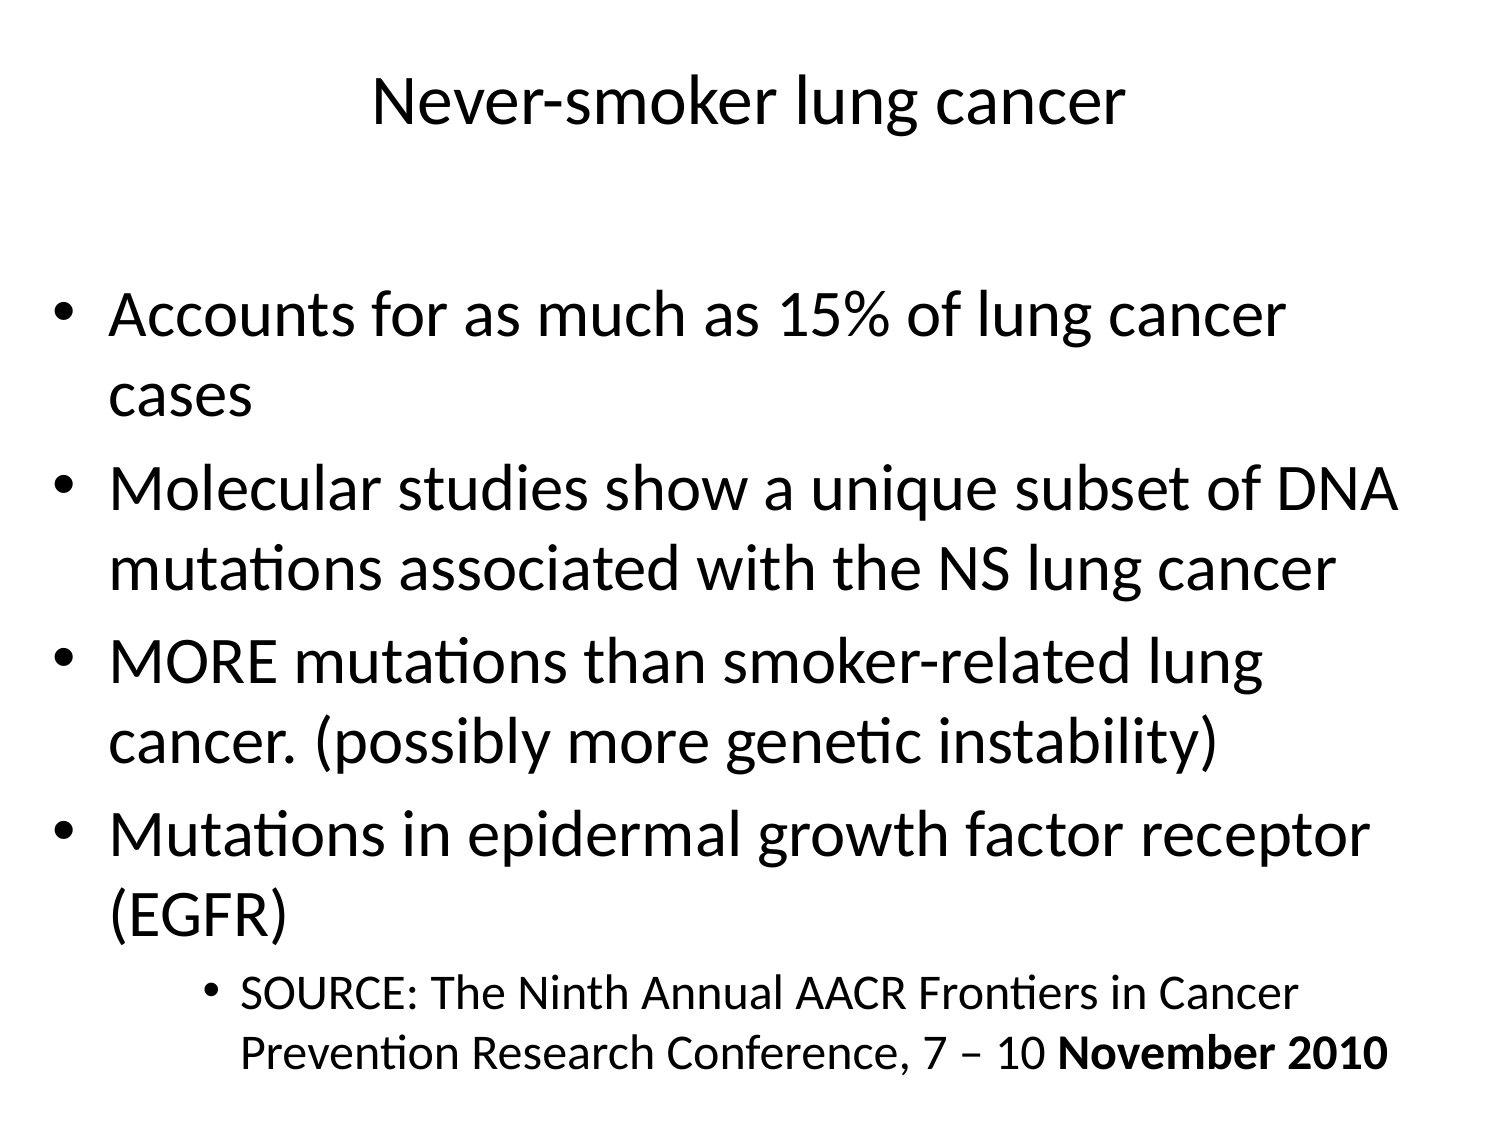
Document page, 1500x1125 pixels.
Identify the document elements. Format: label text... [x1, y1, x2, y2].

title Never-smoker lung cancer [75, 45, 1425, 233]
list Accounts for as much as 15% of lung cancer cases Molecular studies show a unique subset of DNA mutations associated with the NS lung cancer MORE mutations than smoker-related lung cancer. (possibly more genetic instability) Mutations in epidermal growth factor receptor (EGFR) SOURCE: The Ninth Annual AACR Frontiers in Cancer Prevention Research Conference, 7 – 10 November 2010 [37, 262, 1463, 1125]
